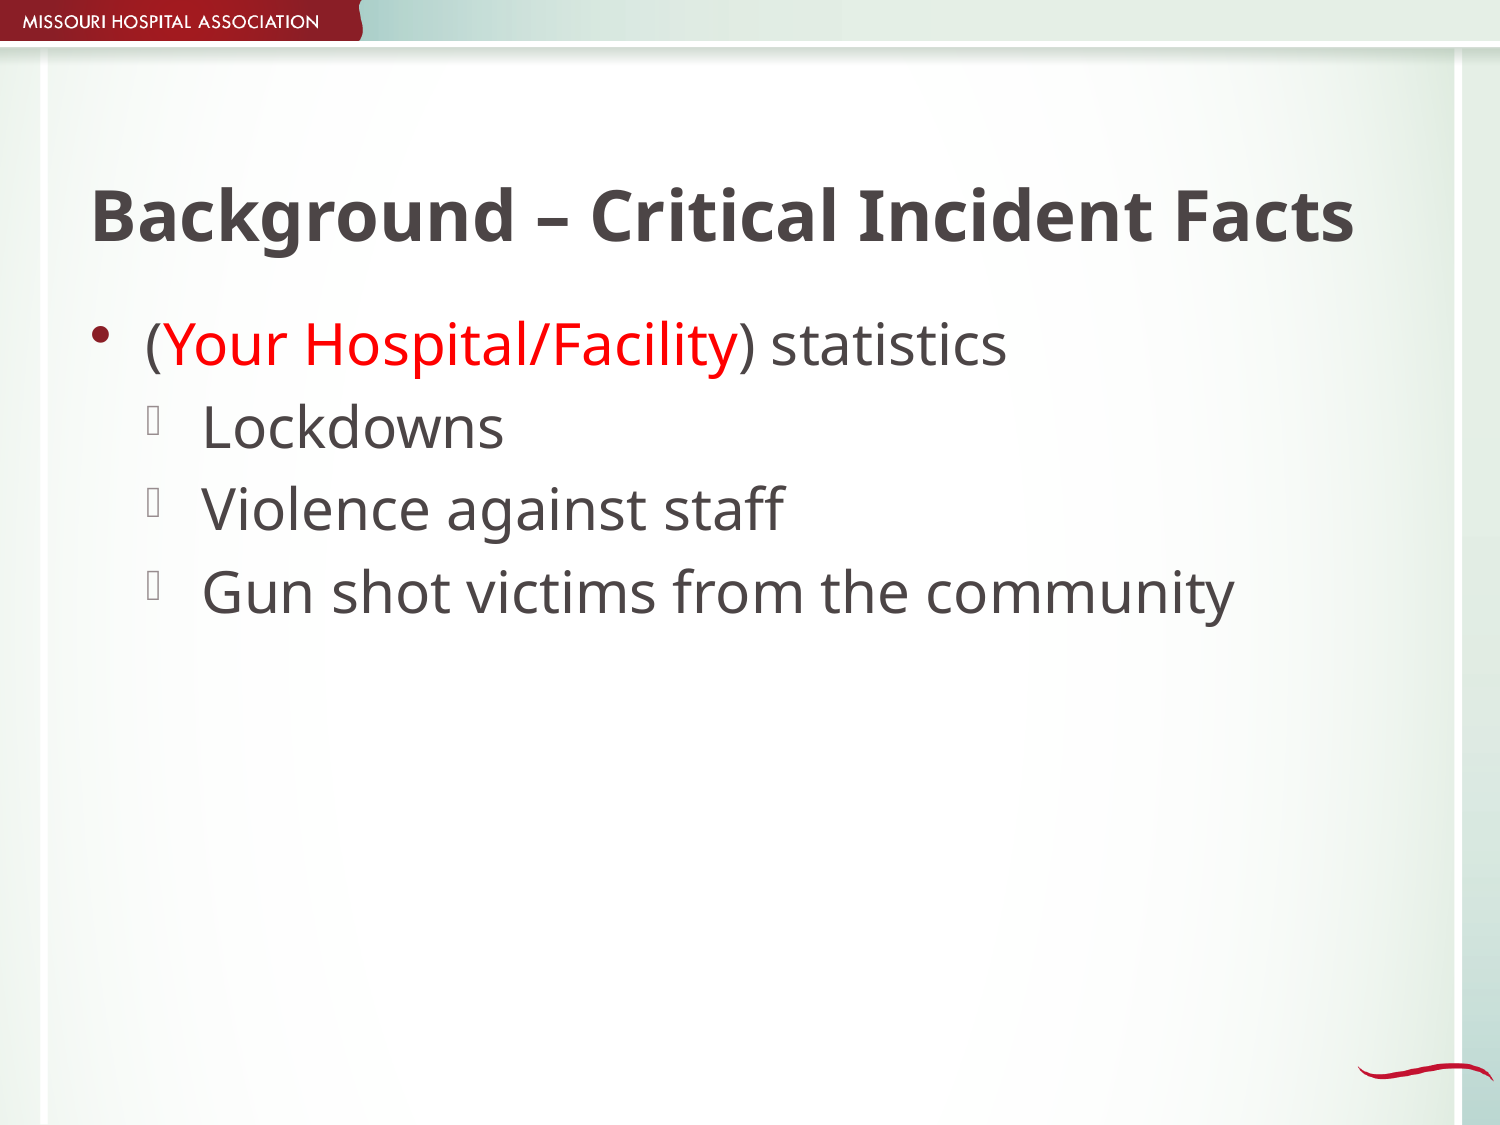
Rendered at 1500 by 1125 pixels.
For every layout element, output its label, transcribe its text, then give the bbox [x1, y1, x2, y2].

picture [0, 0, 1500, 1125]
title Background – Critical Incident Facts [75, 99, 1425, 263]
list (Your Hospital/Facility) statistics Lockdowns Violence against staff Gun shot victims from the community [75, 299, 1425, 950]
